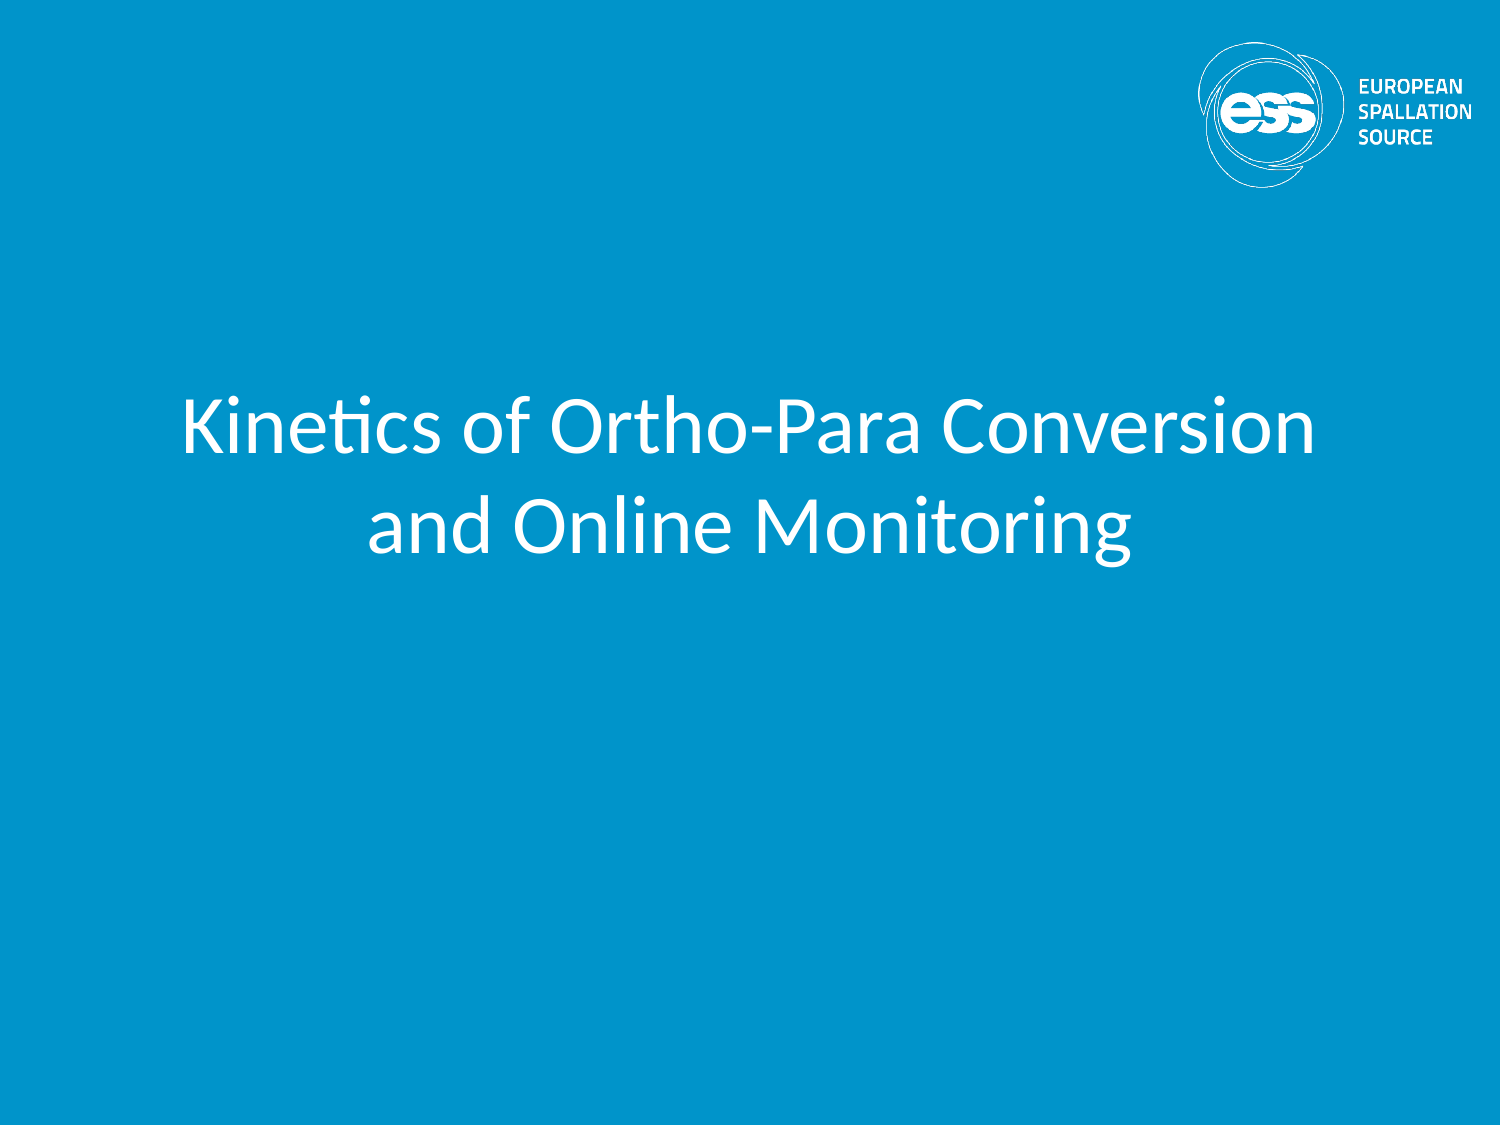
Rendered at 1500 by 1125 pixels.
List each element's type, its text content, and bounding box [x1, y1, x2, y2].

picture [1372, 79, 1381, 93]
picture [1455, 79, 1461, 93]
picture [1424, 130, 1432, 144]
picture [1371, 105, 1380, 118]
picture [1386, 79, 1395, 93]
picture [1446, 105, 1457, 119]
picture [1385, 130, 1395, 144]
picture [1371, 130, 1381, 144]
picture [1437, 79, 1447, 93]
picture [1417, 105, 1427, 118]
picture [1466, 105, 1470, 118]
picture [1411, 130, 1420, 144]
picture [1402, 79, 1409, 91]
picture [1360, 105, 1367, 111]
picture [1426, 79, 1434, 93]
picture [1429, 105, 1438, 118]
picture [1399, 130, 1408, 144]
picture [1221, 93, 1315, 133]
picture [1360, 130, 1367, 144]
picture [1398, 80, 1406, 93]
picture [1450, 79, 1455, 93]
picture [1407, 105, 1414, 118]
picture [1360, 79, 1368, 93]
picture [1360, 112, 1367, 119]
picture [1461, 105, 1465, 118]
title Kinetics of Ortho-Para Conversion and Online Monitoring [112, 349, 1388, 591]
picture [1413, 79, 1422, 93]
picture [1383, 105, 1393, 118]
picture [1396, 105, 1403, 118]
